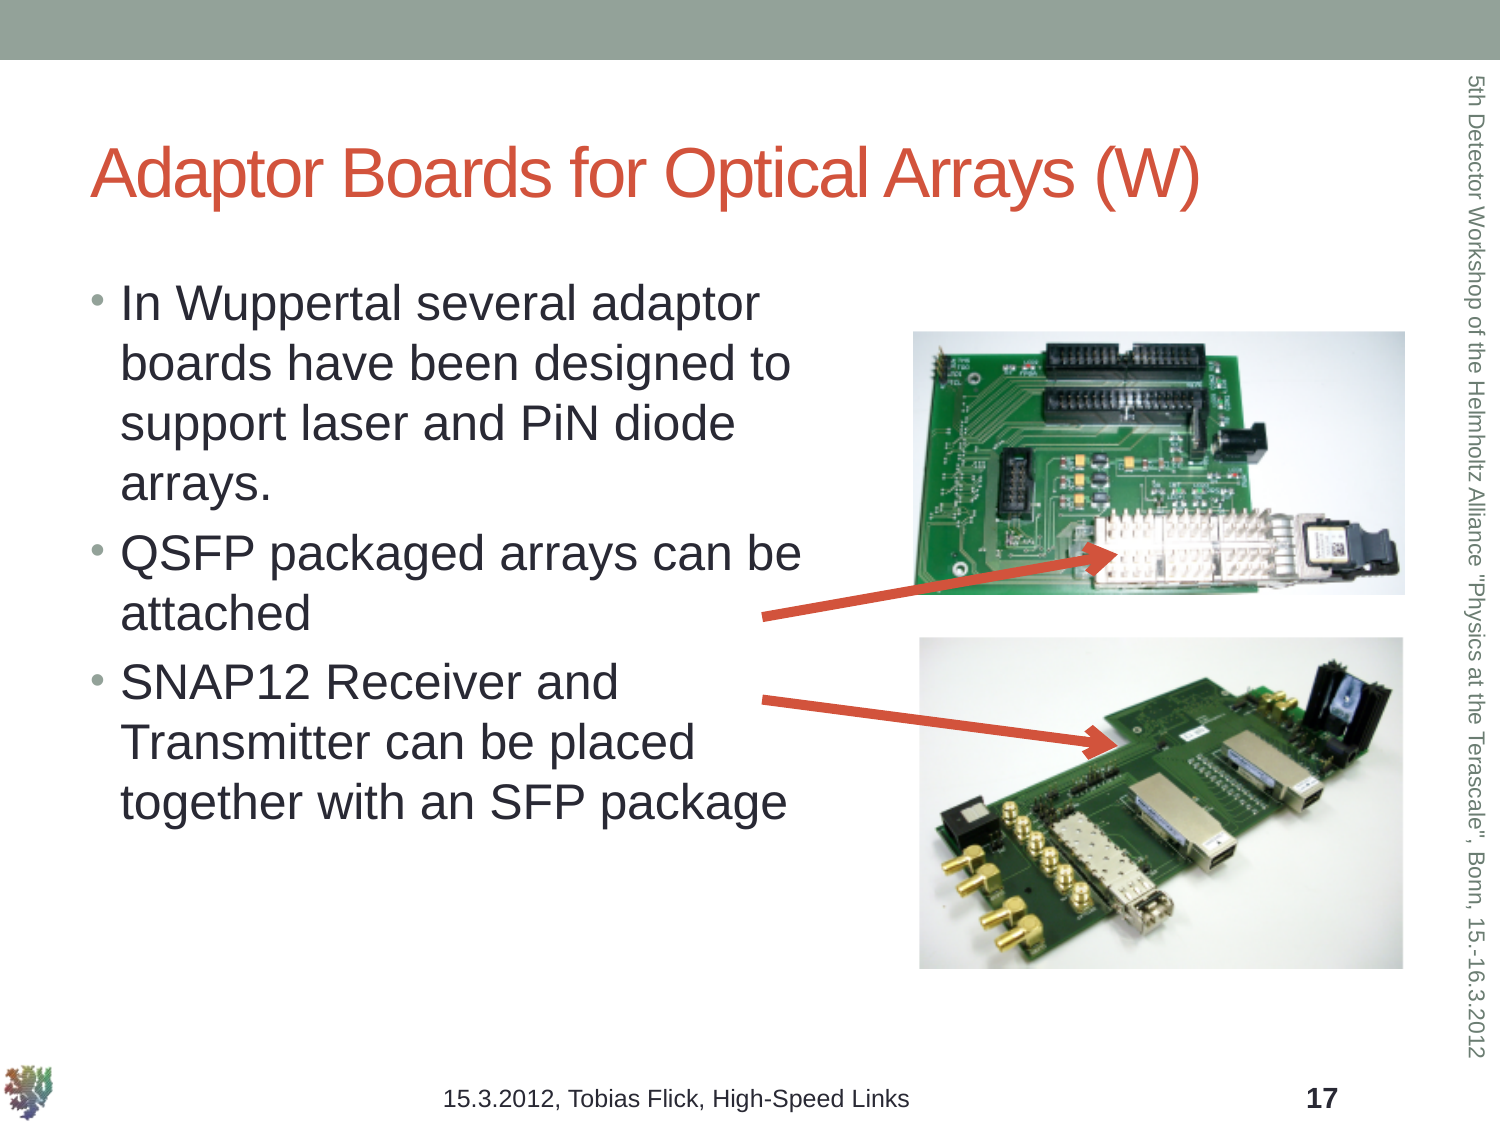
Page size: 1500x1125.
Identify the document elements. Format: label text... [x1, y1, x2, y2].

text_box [761, 699, 1119, 747]
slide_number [1445, 60, 1500, 1125]
footer 15.3.2012, Tobias Flick, High-Speed Links [75, 1070, 1280, 1125]
picture [913, 330, 1405, 596]
picture [0, 1061, 57, 1125]
picture [918, 636, 1405, 969]
title Adaptor Boards for Optical Arrays (W) [75, 87, 1425, 250]
slide_number 17 [1291, 1070, 1425, 1125]
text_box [761, 554, 1119, 618]
list In Wuppertal several adaptor boards have been designed to support laser and PiN diode arrays. QSFP packaged arrays can be attached SNAP12 Receiver and Transmitter can be placed together with an SFP package [75, 262, 895, 1063]
